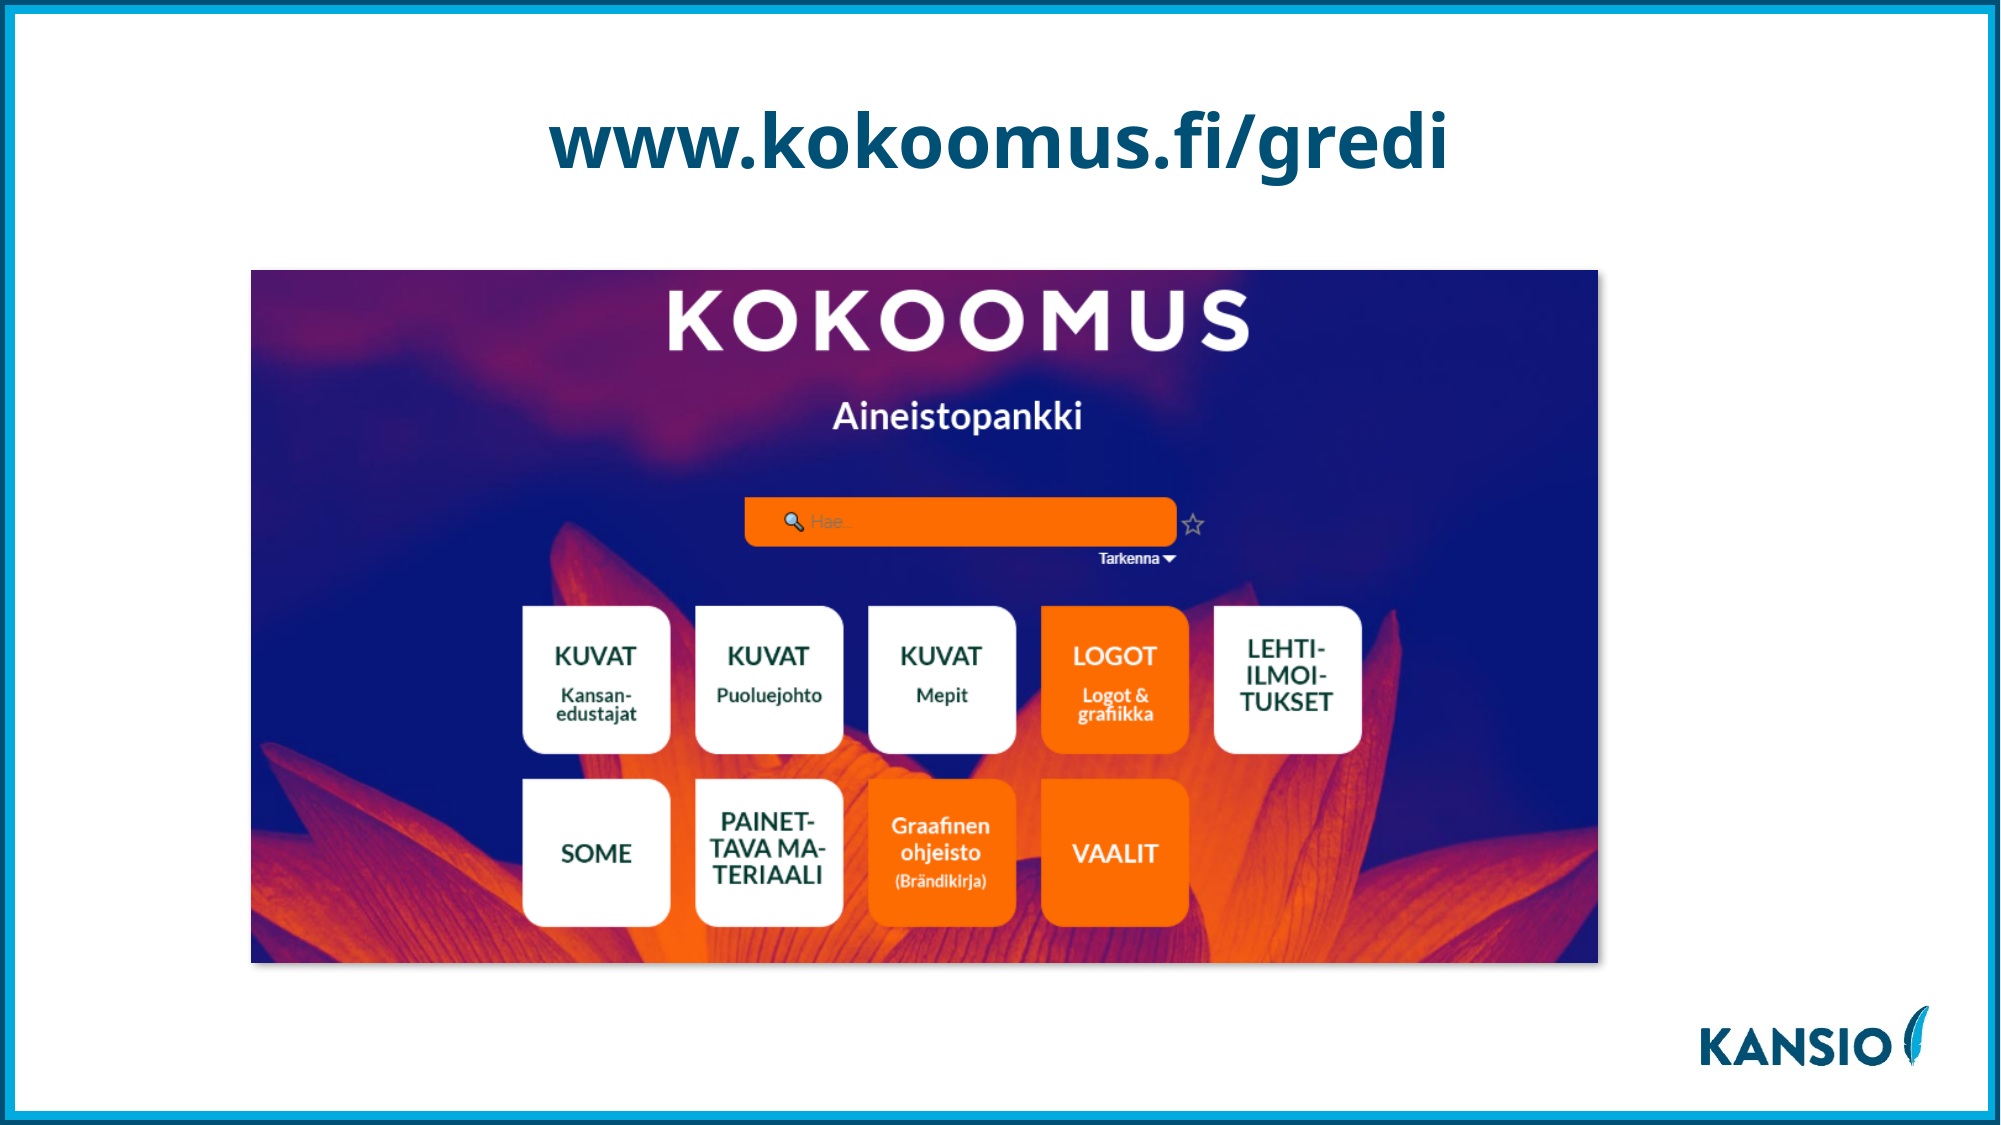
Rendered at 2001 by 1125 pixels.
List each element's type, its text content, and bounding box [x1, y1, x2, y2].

title www.kokoomus.fi/gredi [99, 45, 1900, 233]
picture [1701, 993, 1929, 1078]
picture [251, 269, 1599, 963]
